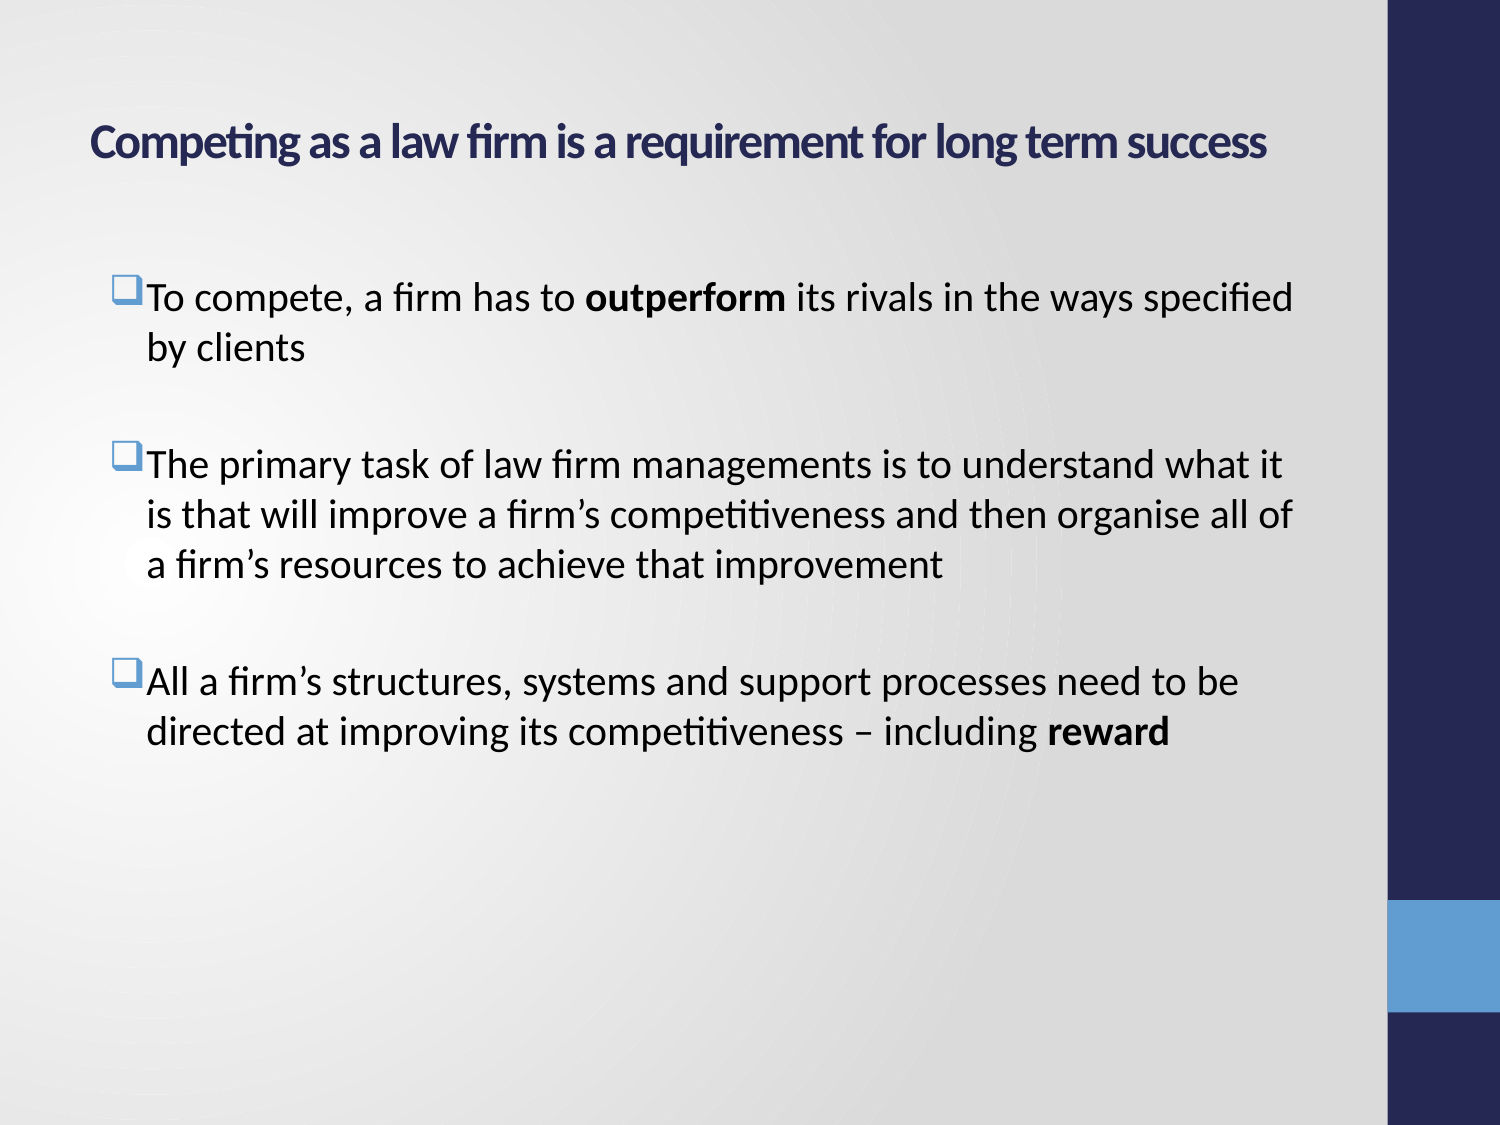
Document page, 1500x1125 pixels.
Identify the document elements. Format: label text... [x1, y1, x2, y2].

list To compete, a firm has to outperform its rivals in the ways specified by clients The primary task of law firm managements is to understand what it is that will improve a firm’s competitiveness and then organise all of a firm’s resources to achieve that improvement All a firm’s structures, systems and support processes need to be directed at improving its competitiveness – including reward [75, 262, 1325, 1050]
title Competing as a law firm is a requirement for long term success [75, 45, 1325, 233]
